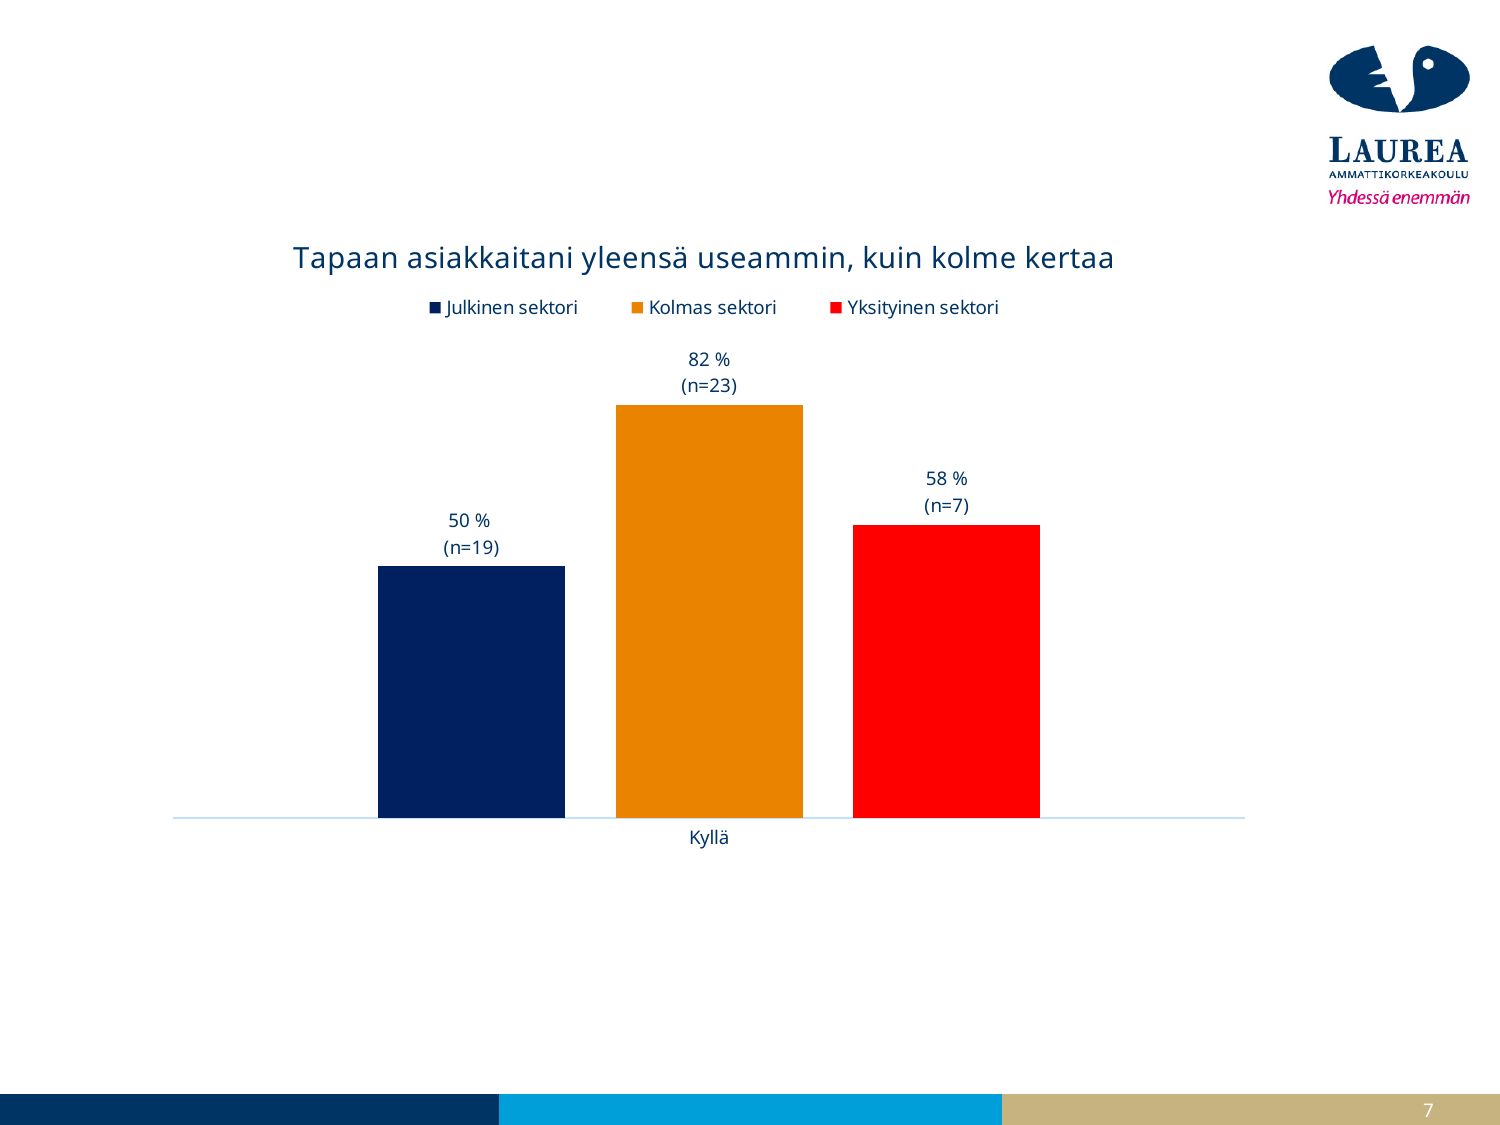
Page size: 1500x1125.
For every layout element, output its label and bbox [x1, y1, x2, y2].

picture [1326, 44, 1471, 206]
picture [1003, 1094, 1500, 1125]
picture [0, 1094, 498, 1125]
chart [130, 206, 1279, 894]
